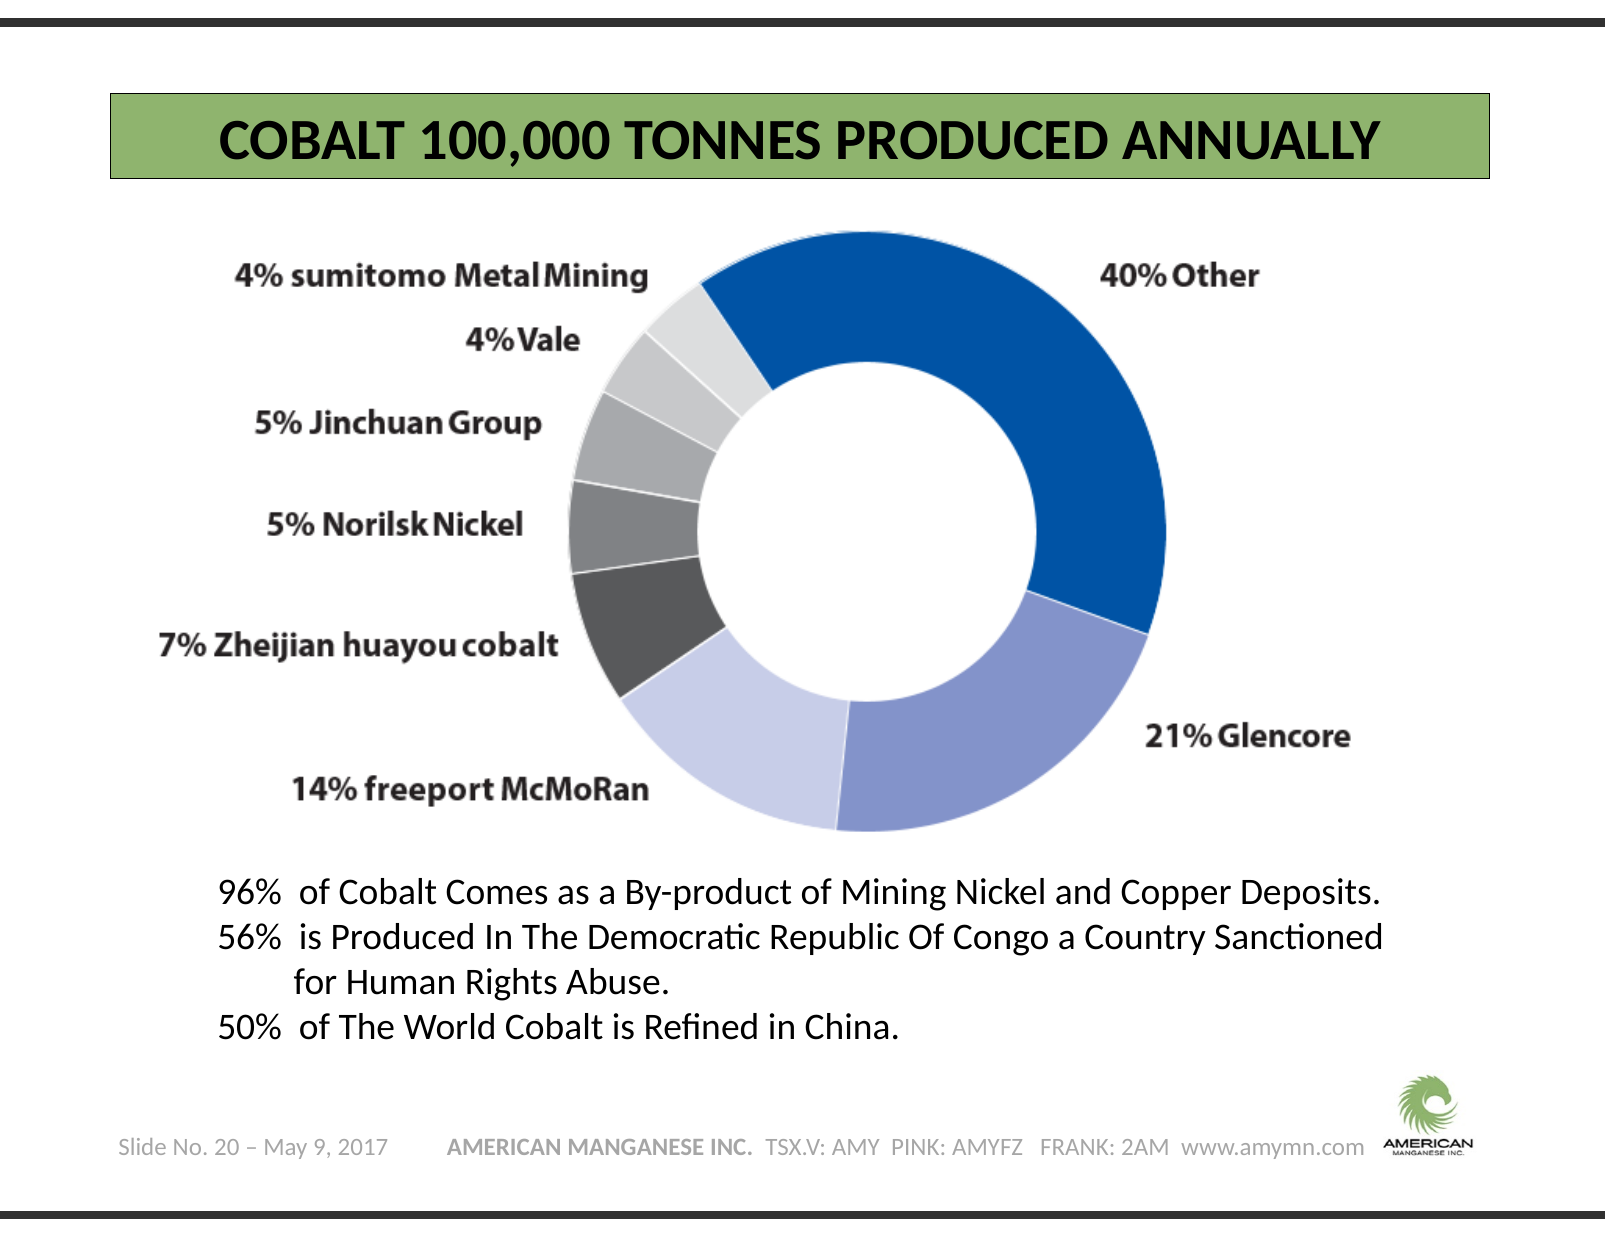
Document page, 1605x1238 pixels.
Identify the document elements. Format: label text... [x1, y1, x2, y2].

picture [0, 18, 1605, 27]
text_box Slide No. 20 – May 9, 2017 AMERICAN MANGANESE INC. TSX.V: AMY PINK: AMYFZ FRANK: 2AM www.amymn.com [103, 1123, 1382, 1168]
text_box 96% of Cobalt Comes as a By-product of Mining Nickel and Copper Deposits. 56% is Produced In The Democratic Republic Of Congo a Country Sanctioned for Human Rights Abuse. 50% of The World Cobalt is Refined in China. [202, 859, 1595, 1055]
text_box COBALT 100,000 TONNES PRODUCED ANNUALLY [110, 93, 1490, 179]
picture [1377, 1070, 1478, 1161]
picture [0, 1211, 1605, 1219]
picture [127, 168, 1490, 857]
